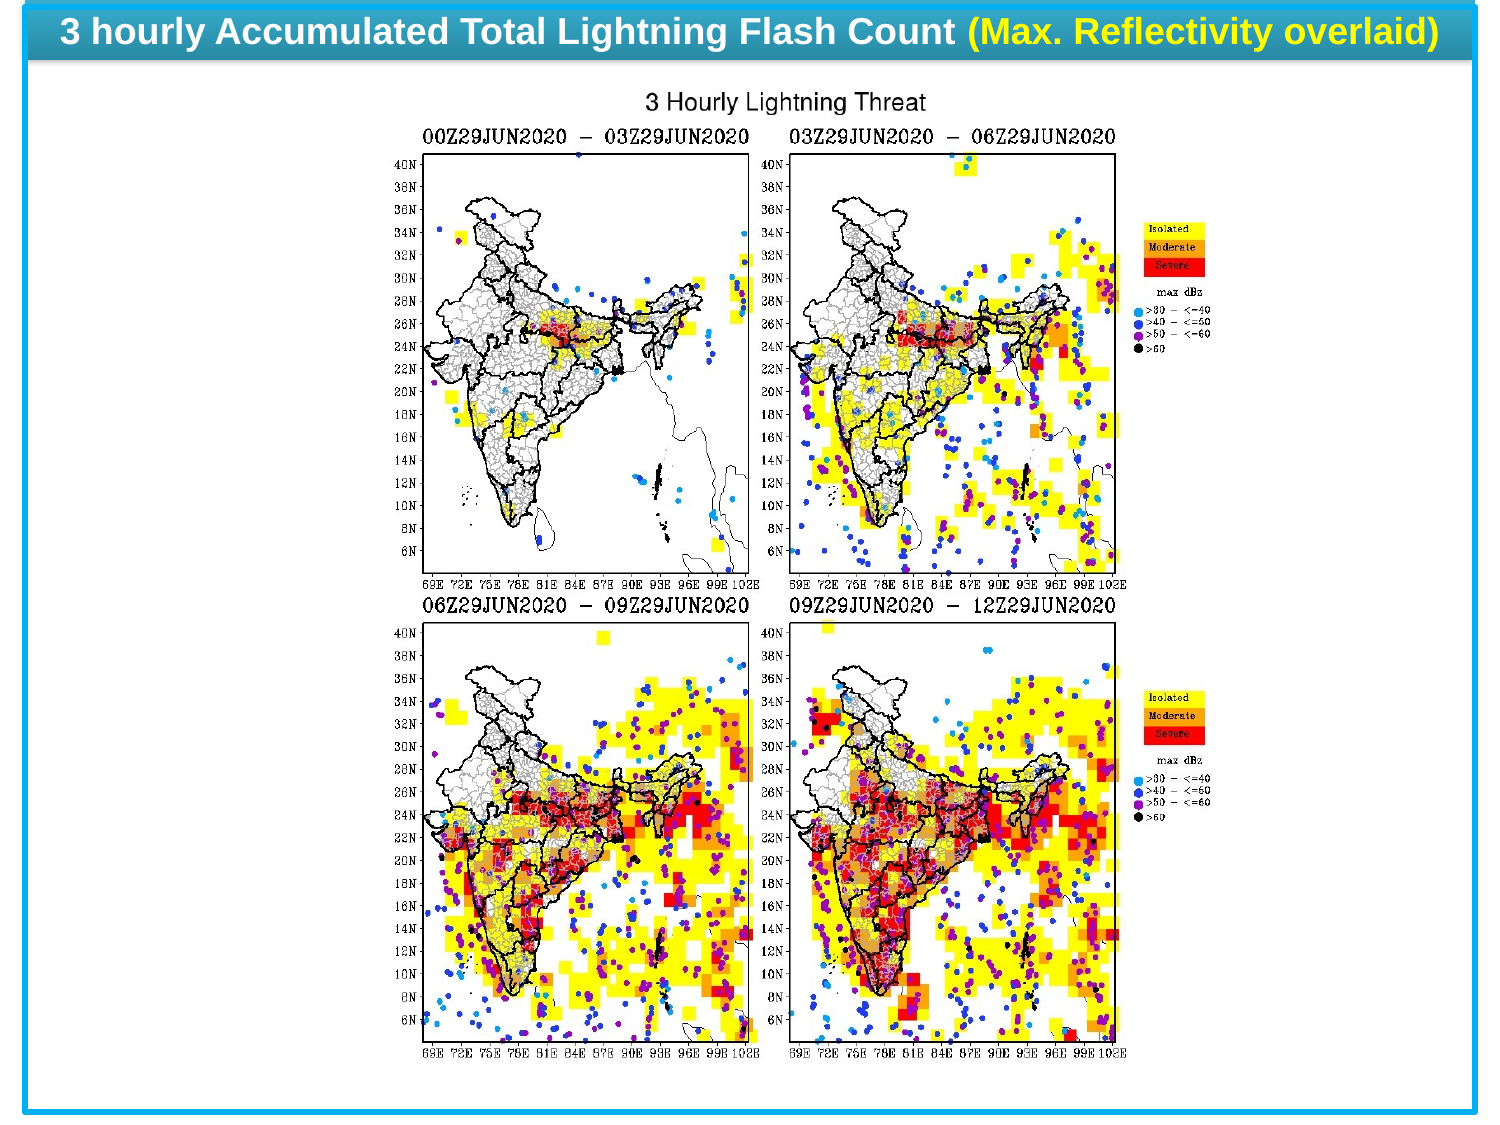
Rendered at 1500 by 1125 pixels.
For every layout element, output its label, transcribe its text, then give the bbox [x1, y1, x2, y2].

text_box 3 hourly Accumulated Total Lightning Flash Count (Max. Reflectivity overlaid) [24, 0, 1475, 5]
picture [388, 87, 1212, 1063]
text_box [23, 5, 1477, 1114]
